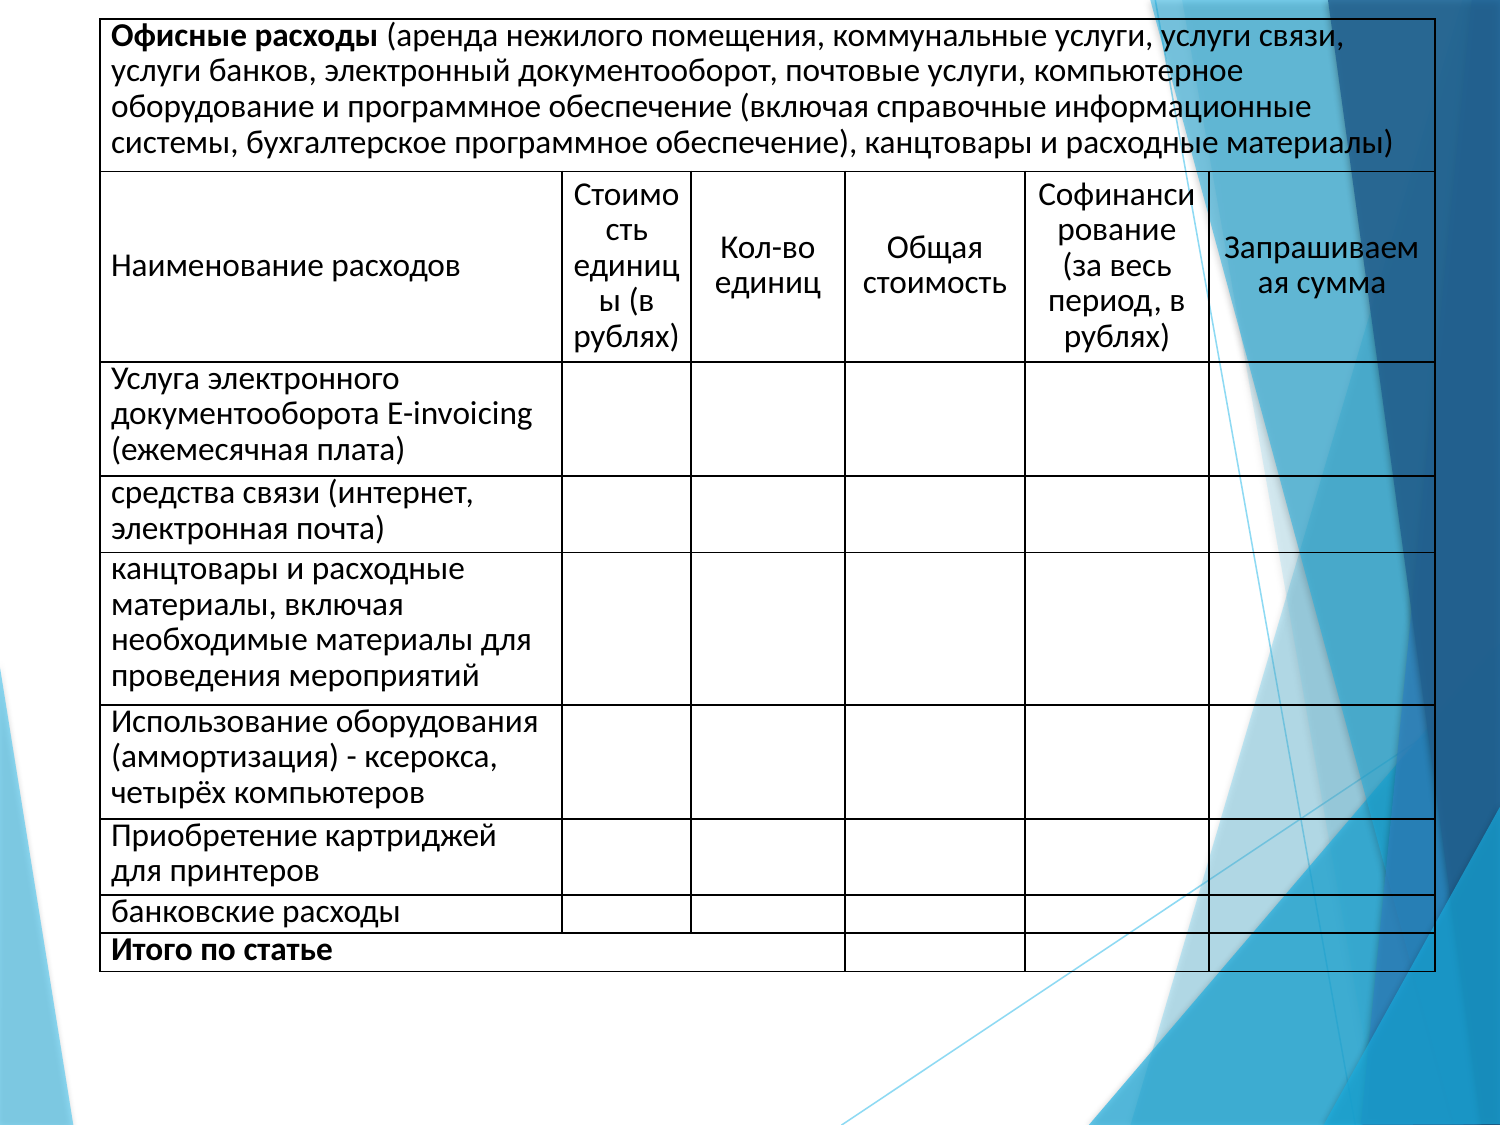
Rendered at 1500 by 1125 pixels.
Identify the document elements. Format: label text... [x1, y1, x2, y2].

table_cell [1210, 477, 1434, 552]
table_cell [1026, 477, 1208, 552]
table_cell [846, 820, 1024, 894]
table_cell [846, 896, 1024, 932]
table_cell [692, 820, 844, 894]
table_cell [563, 896, 690, 932]
table_cell средства связи (интернет, электронная почта) [101, 477, 561, 552]
table_cell [846, 477, 1024, 552]
table_cell [1026, 896, 1208, 932]
table_cell Услуга электронного документооборота E-invoicing (ежемесячная плата) [101, 363, 561, 475]
table_cell [846, 706, 1024, 818]
table_cell [1210, 553, 1434, 704]
table_cell Использование оборудования (аммортизация) - ксерокса, четырёх компьютеров [101, 706, 561, 818]
table_cell Наименование расходов [101, 172, 561, 361]
table_cell [846, 553, 1024, 704]
table_cell [692, 477, 844, 552]
table_cell [1210, 820, 1434, 894]
table_cell [1026, 934, 1208, 971]
table_cell [563, 363, 690, 475]
table_cell [563, 706, 690, 818]
table_header Офисные расходы (аренда нежилого помещения, коммунальные услуги, услуги связи, услуги банков, электронный документооборот, почтовые услуги, компьютерное оборудование и программное обеспечение (включая справочные информационные системы, бухгалтерское программное обеспечение), канцтовары и расходные материалы) [101, 20, 1434, 171]
table_cell Кол-во единиц [692, 172, 844, 361]
table_cell [1210, 896, 1434, 932]
table_cell [563, 553, 690, 704]
table_cell [846, 934, 1024, 971]
table_cell [692, 896, 844, 932]
table_cell [1210, 363, 1434, 475]
table_cell Общая стоимость [846, 172, 1024, 361]
table_cell [1026, 363, 1208, 475]
table_cell [1026, 553, 1208, 704]
table_cell [692, 363, 844, 475]
table_cell [692, 553, 844, 704]
table_cell [1210, 934, 1434, 971]
table_cell [1210, 706, 1434, 818]
table_cell Запрашиваемая сумма [1210, 172, 1434, 361]
table_cell [692, 706, 844, 818]
table_cell [1026, 820, 1208, 894]
table_cell [563, 477, 690, 552]
table_cell Стоимость единицы (в рублях) [563, 172, 690, 361]
table_cell банковские расходы [101, 896, 561, 932]
table_cell Итого по статье [101, 934, 844, 971]
table_cell [563, 820, 690, 894]
table_cell канцтовары и расходные материалы, включая необходимые материалы для проведения мероприятий [101, 553, 561, 704]
table_cell Софинансирование (за весь период, в рублях) [1026, 172, 1208, 361]
table_cell [846, 363, 1024, 475]
table_cell Приобретение картриджей для принтеров [101, 820, 561, 894]
table_cell [1026, 706, 1208, 818]
